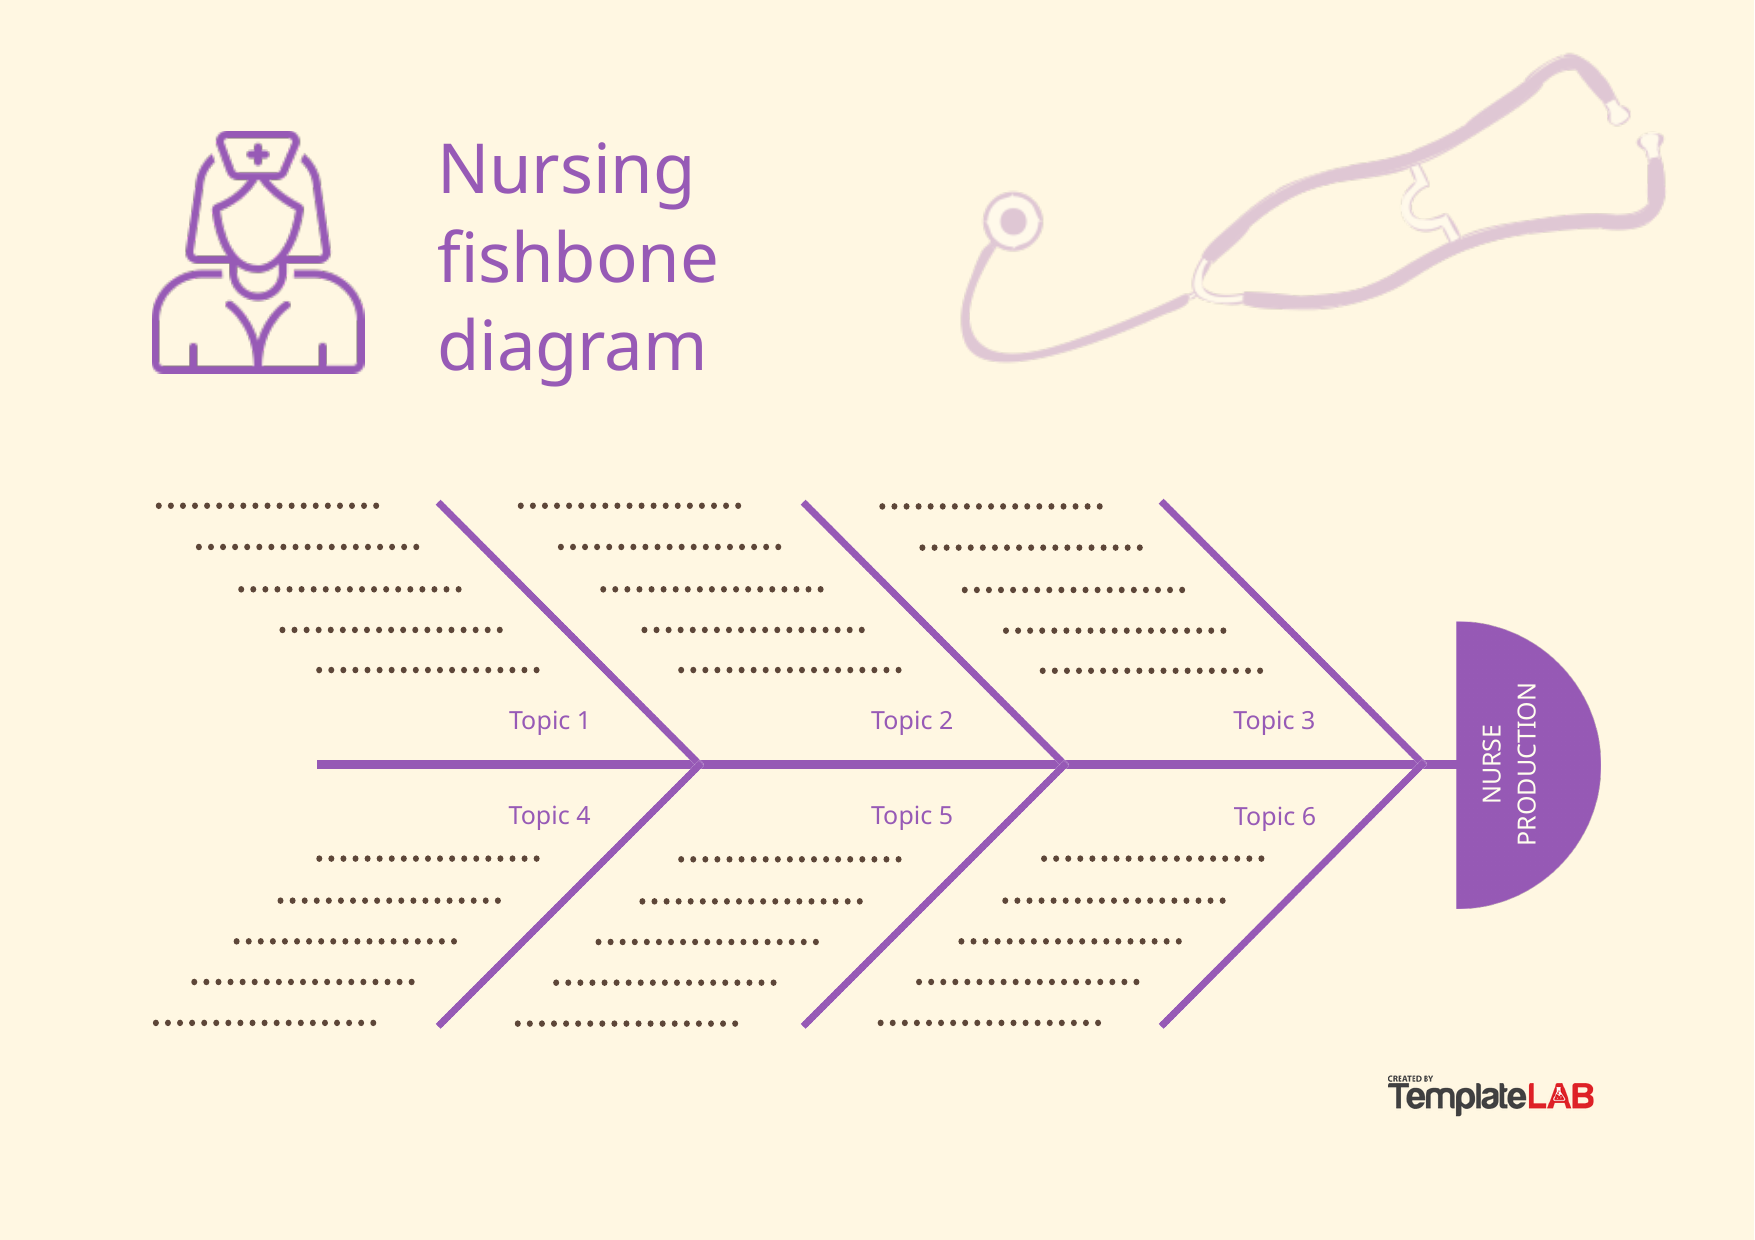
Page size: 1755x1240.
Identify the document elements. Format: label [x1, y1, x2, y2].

text_box [152, 36, 1684, 1117]
